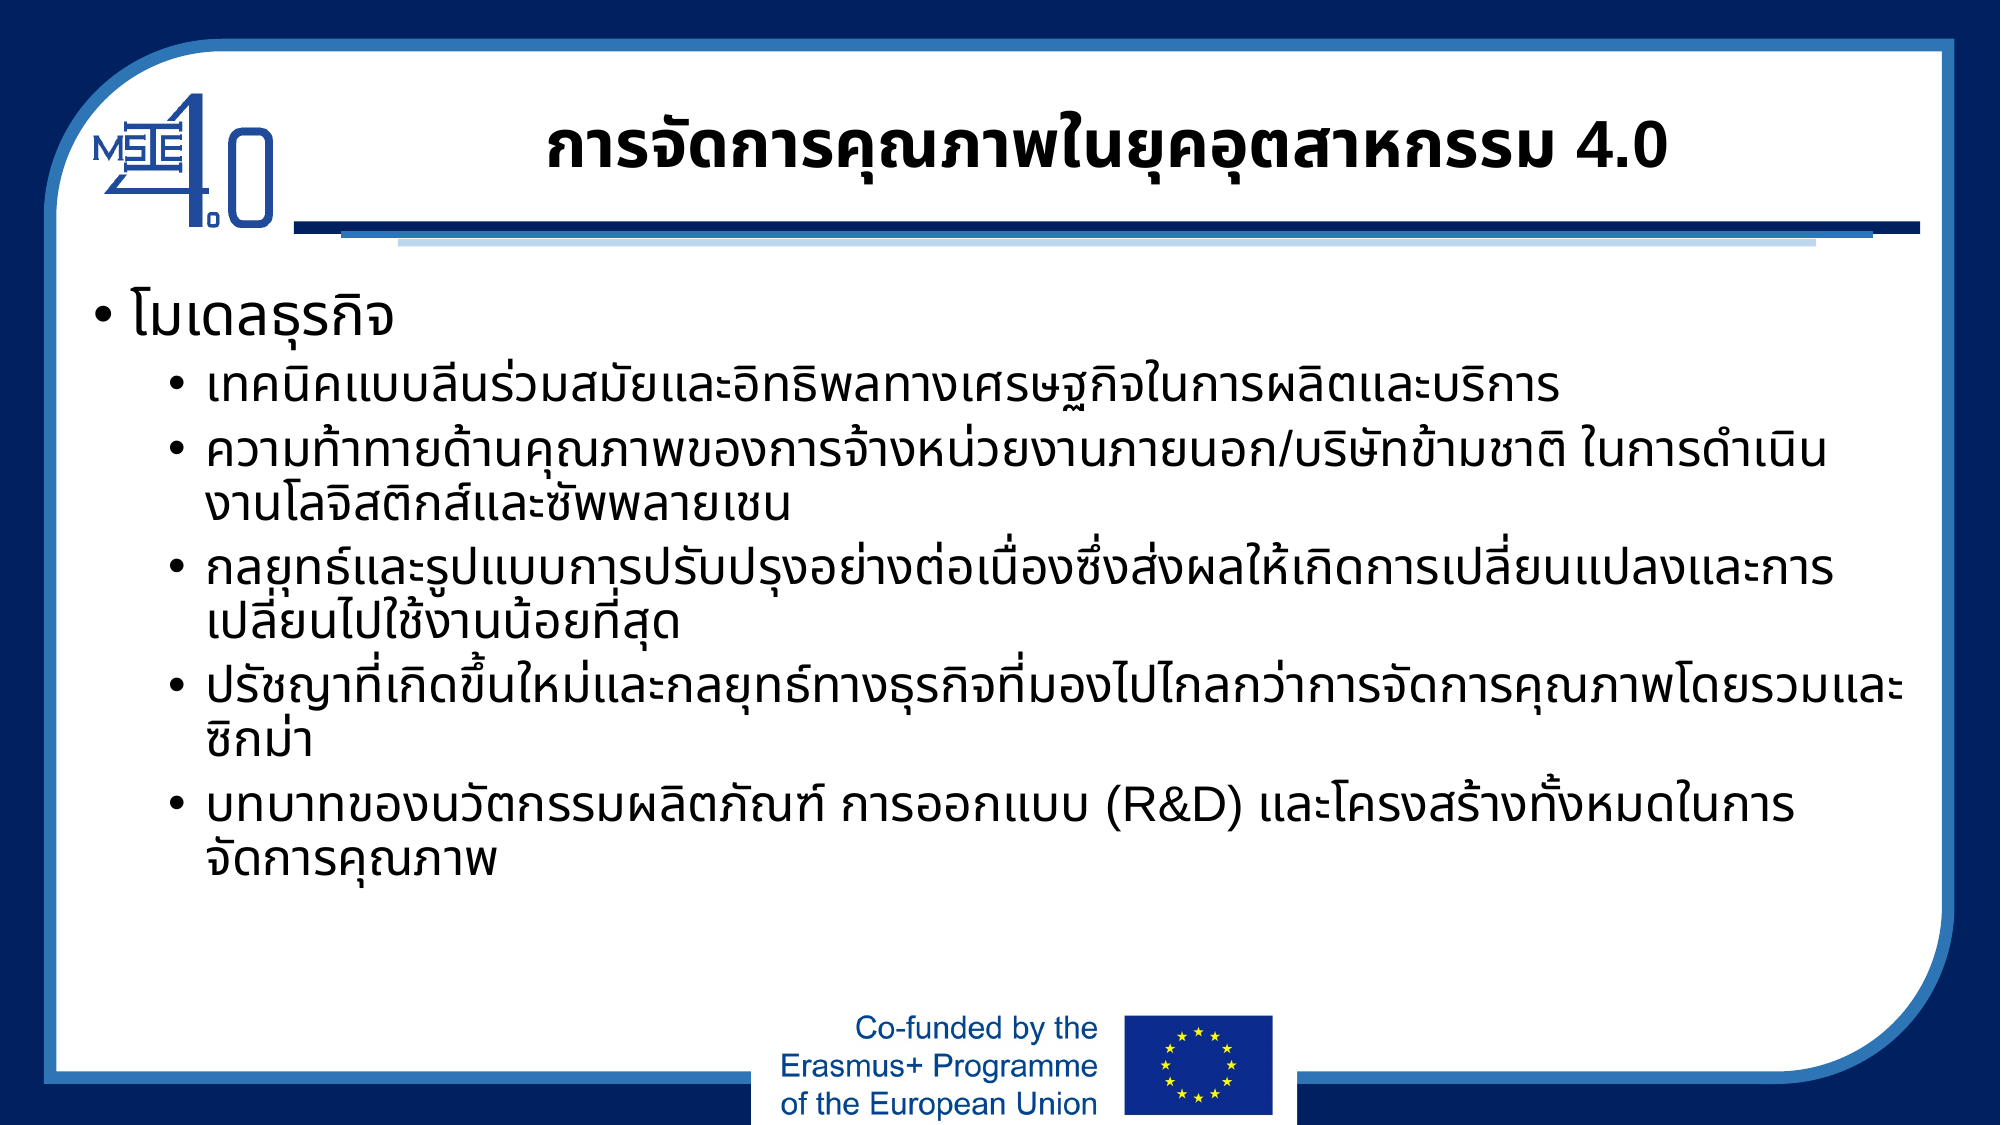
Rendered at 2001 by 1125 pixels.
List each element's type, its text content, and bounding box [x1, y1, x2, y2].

picture [751, 1003, 1298, 1125]
list โมเดลธุรกิจ เทคนิคแบบลีนร่วมสมัยและอิทธิพลทางเศรษฐกิจในการผลิตและบริการ ความท้าทายด้านคุณภาพของการจ้างหน่วยงานภายนอก/บริษัทข้ามชาติ ในการดำเนินงานโลจิสติกส์และซัพพลายเชน กลยุทธ์และรูปแบบการปรับปรุงอย่างต่อเนื่องซึ่งส่งผลให้เกิดการเปลี่ยนแปลงและการเปลี่ยนไปใช้งานน้อยที่สุด ปรัชญาที่เกิดขึ้นใหม่และกลยุทธ์ทางธุรกิจที่มองไปไกลกว่าการจัดการคุณภาพโดยรวมและซิกม่า บทบาทของนวัตกรรมผลิตภัณฑ์ การออกแบบ (R&D) และโครงสร้างทั้งหมดในการจัดการคุณภาพ [78, 277, 1921, 984]
title การจัดการคุณภาพในยุคอุตสาหกรรม 4.0 [294, 73, 1921, 220]
